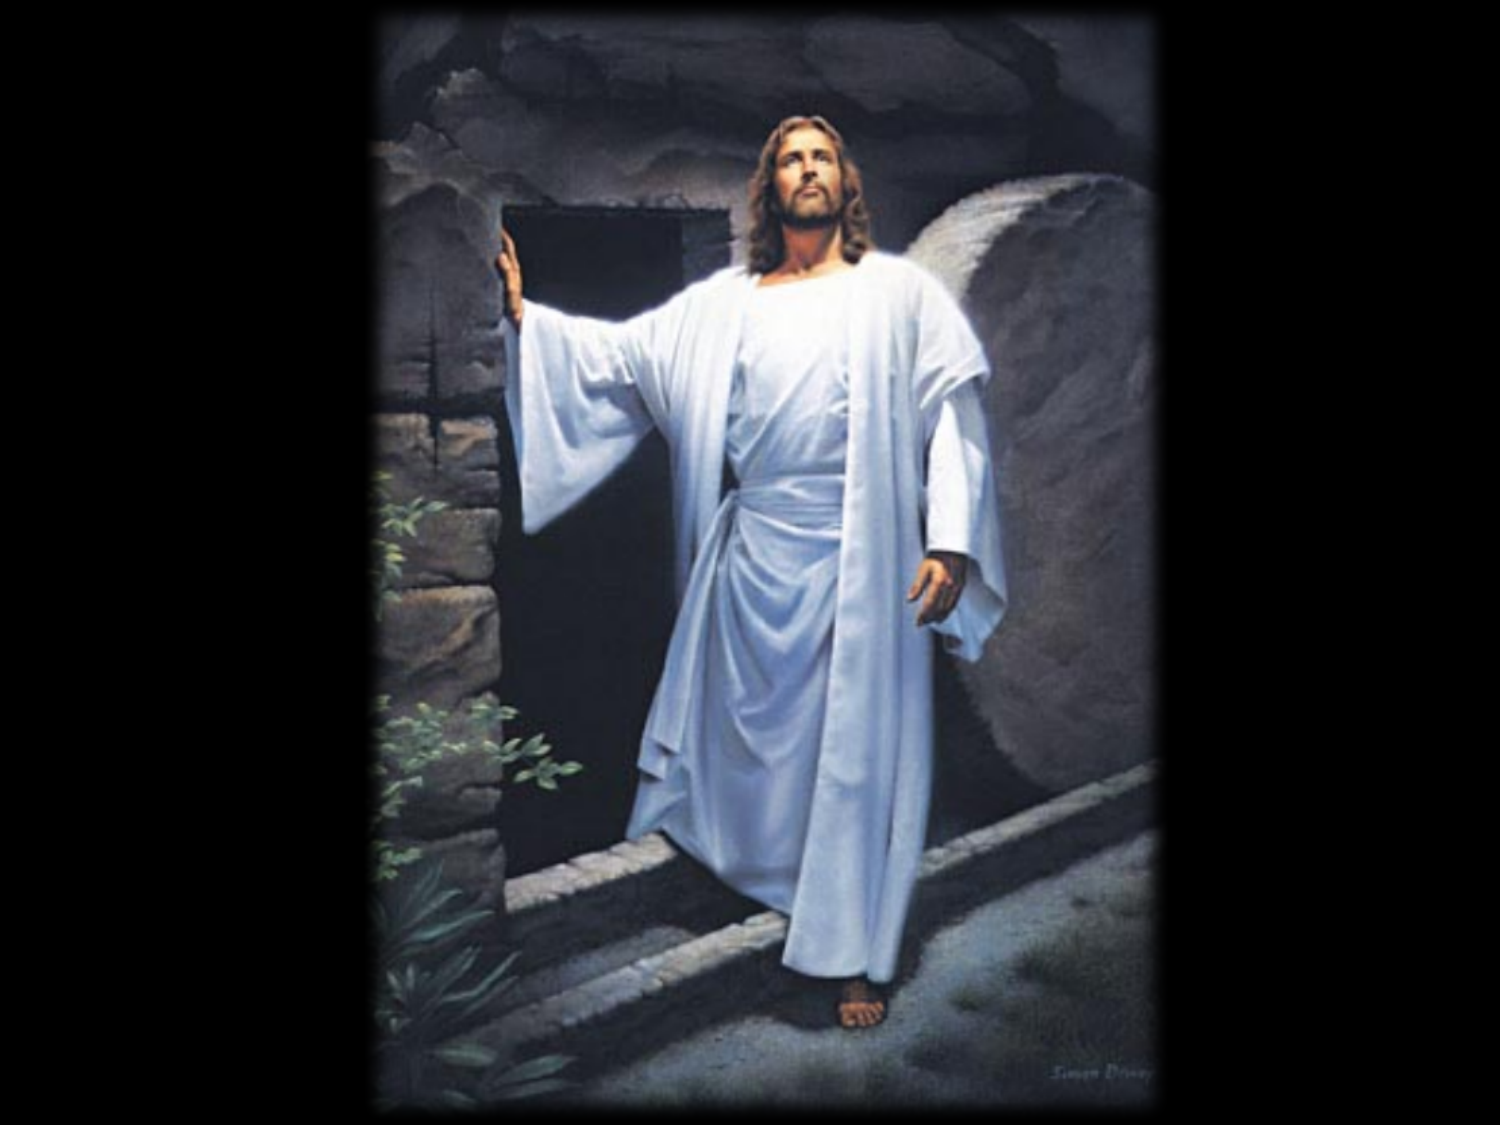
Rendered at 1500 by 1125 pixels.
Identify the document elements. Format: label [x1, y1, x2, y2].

picture [362, 0, 1171, 1125]
